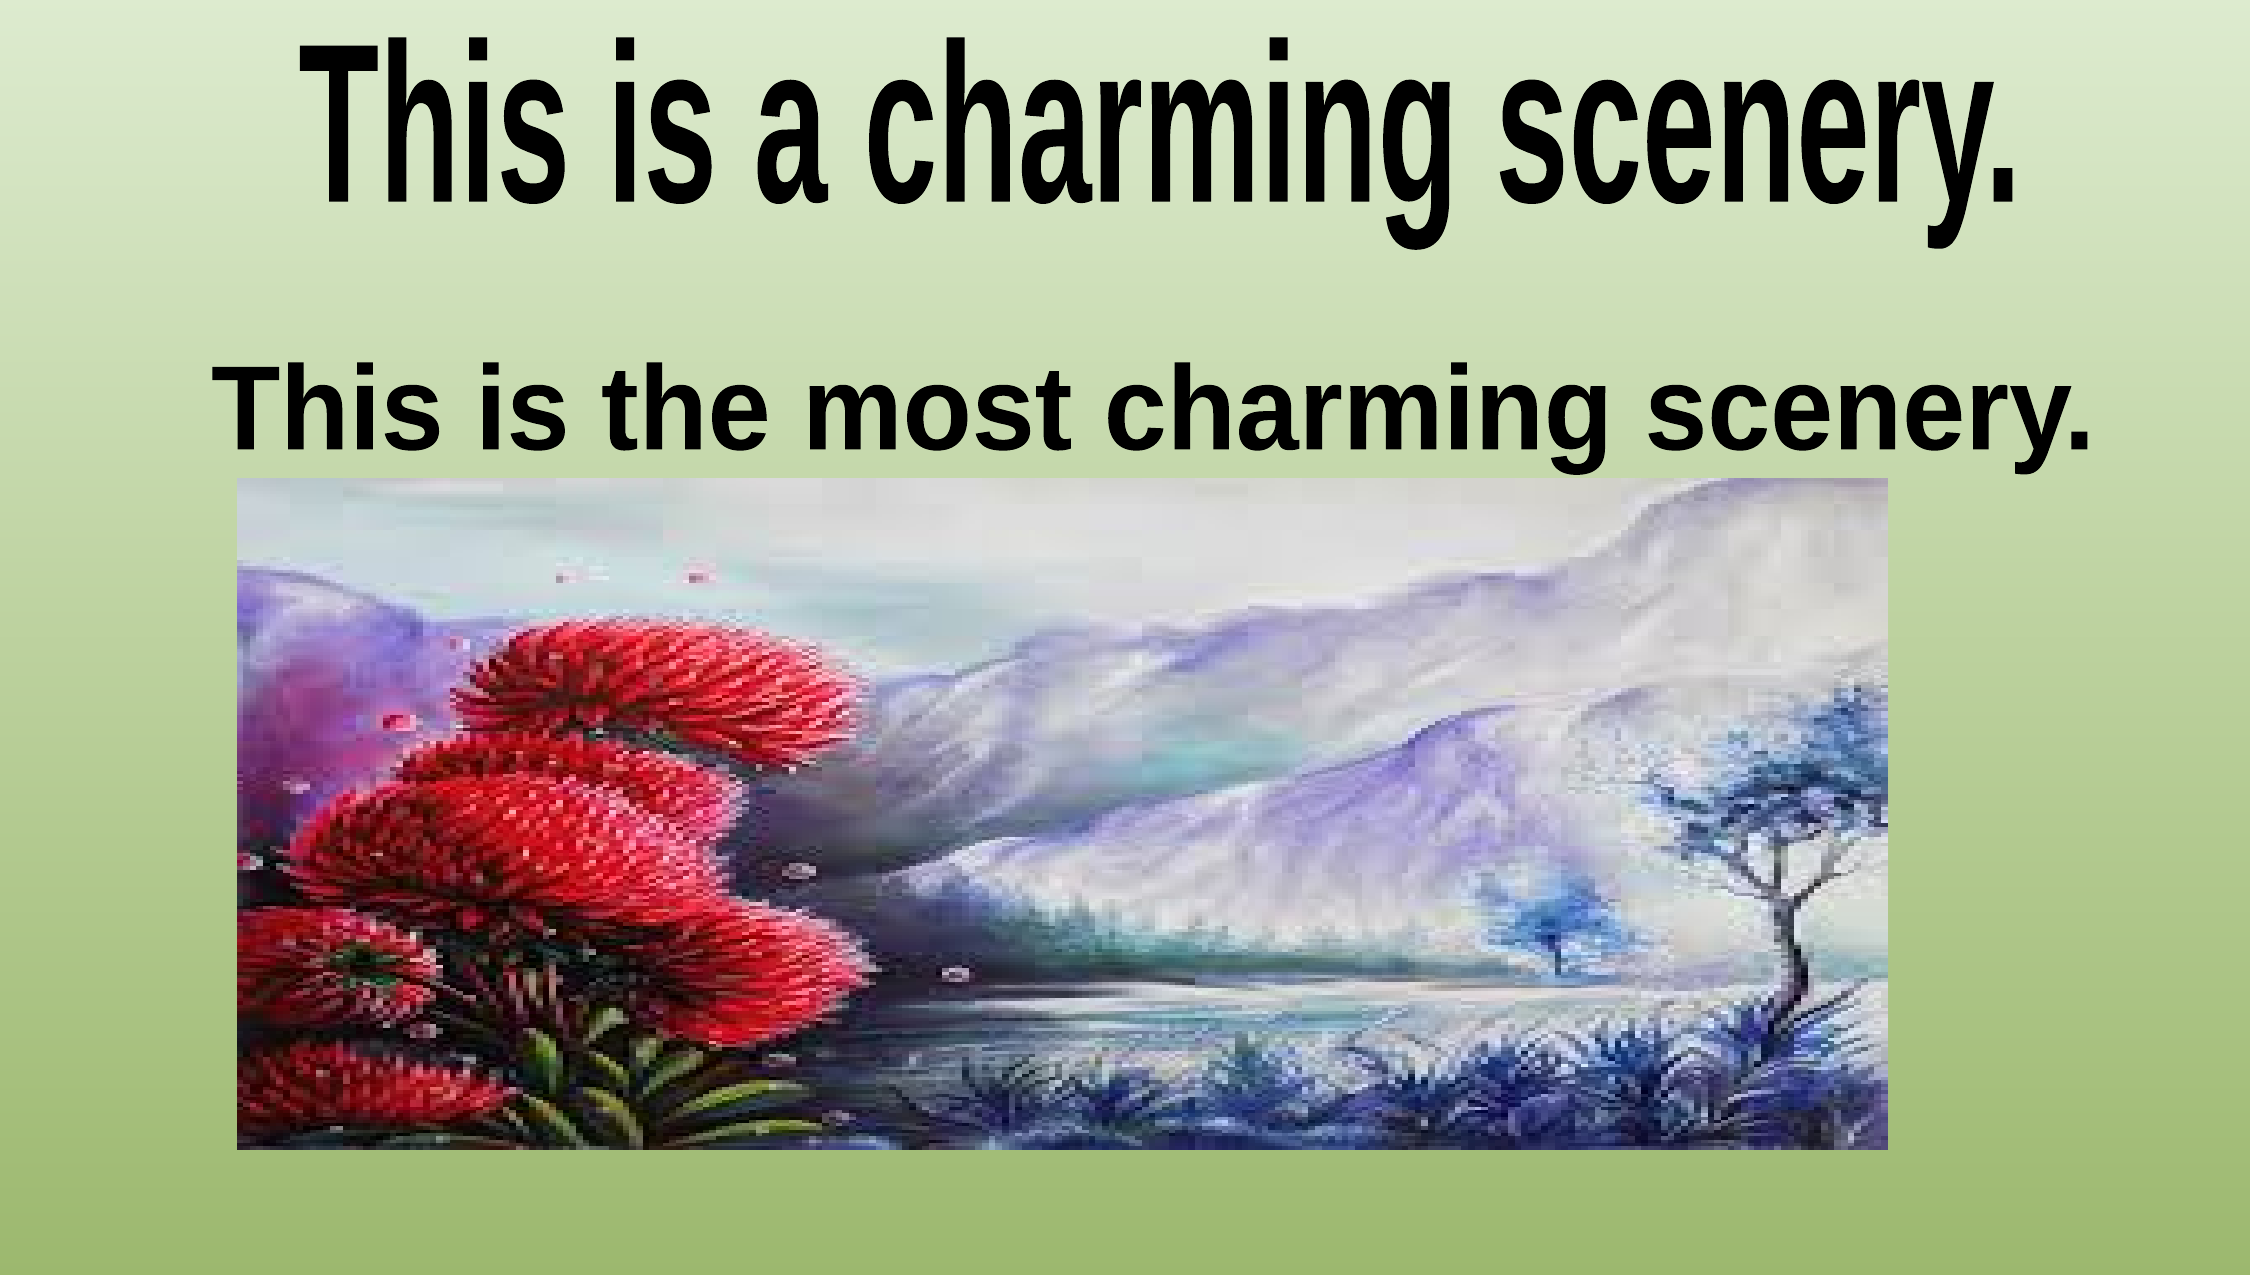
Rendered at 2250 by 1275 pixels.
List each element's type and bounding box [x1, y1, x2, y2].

picture [237, 477, 1888, 1151]
